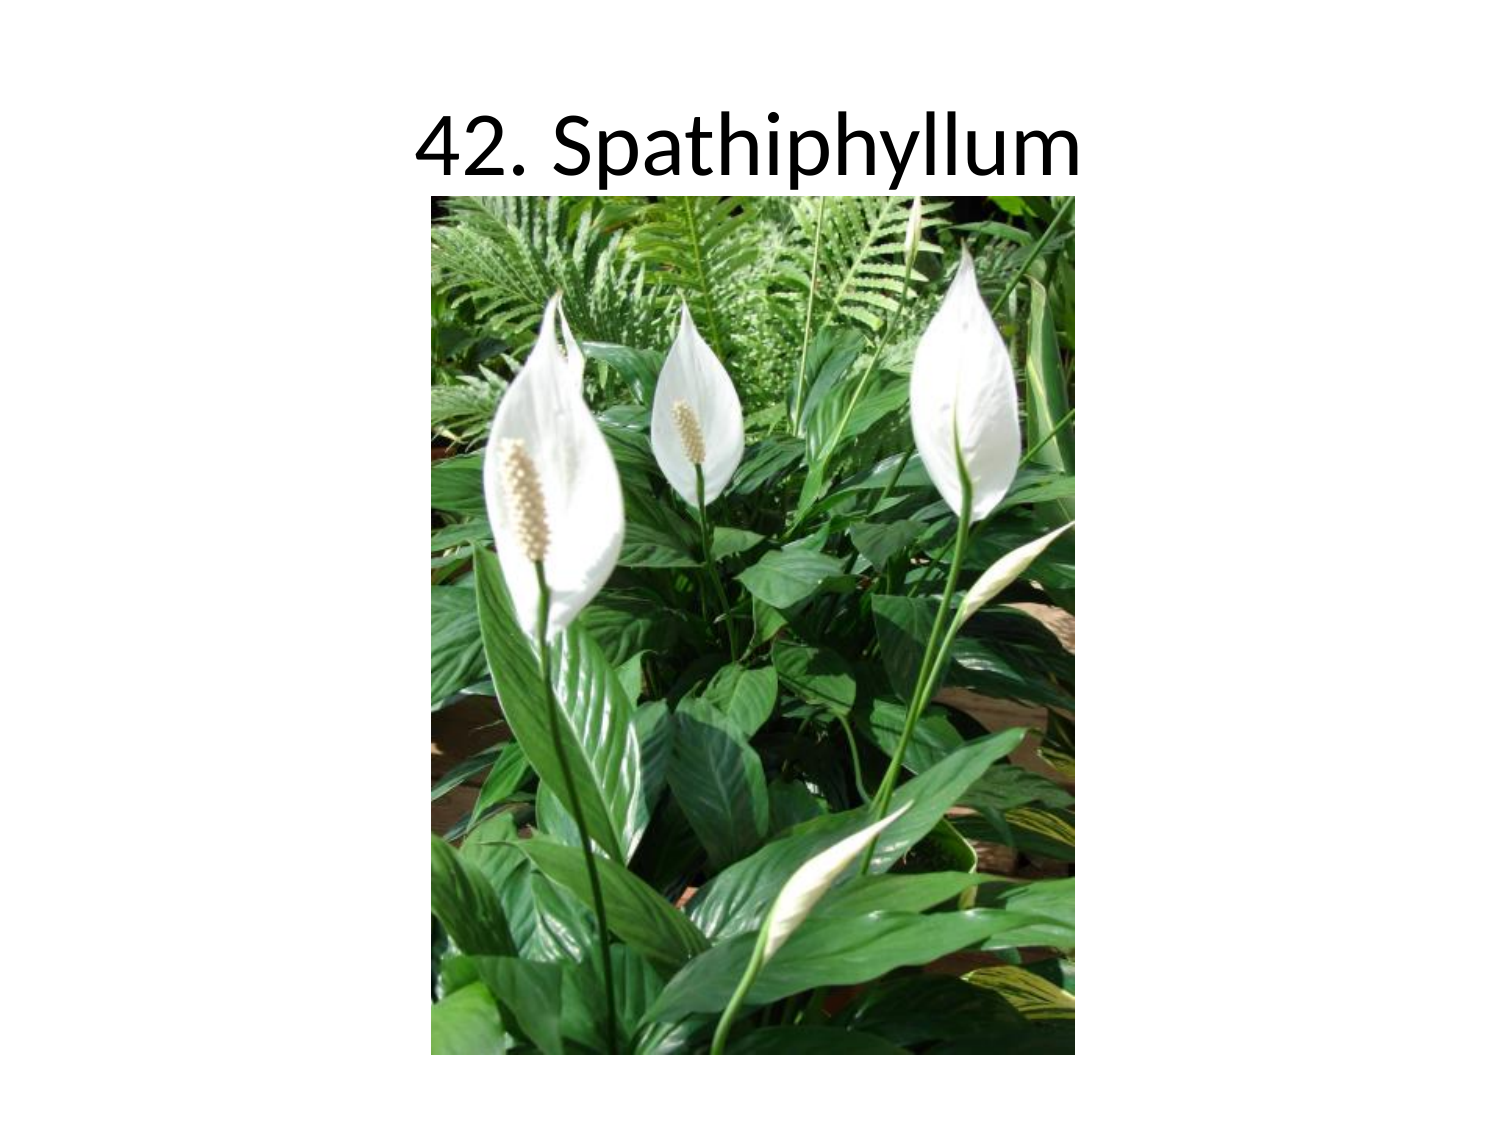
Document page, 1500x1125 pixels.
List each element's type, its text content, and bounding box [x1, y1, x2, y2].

picture [430, 196, 1075, 1055]
title 42. Spathiphyllum [75, 45, 1425, 233]
